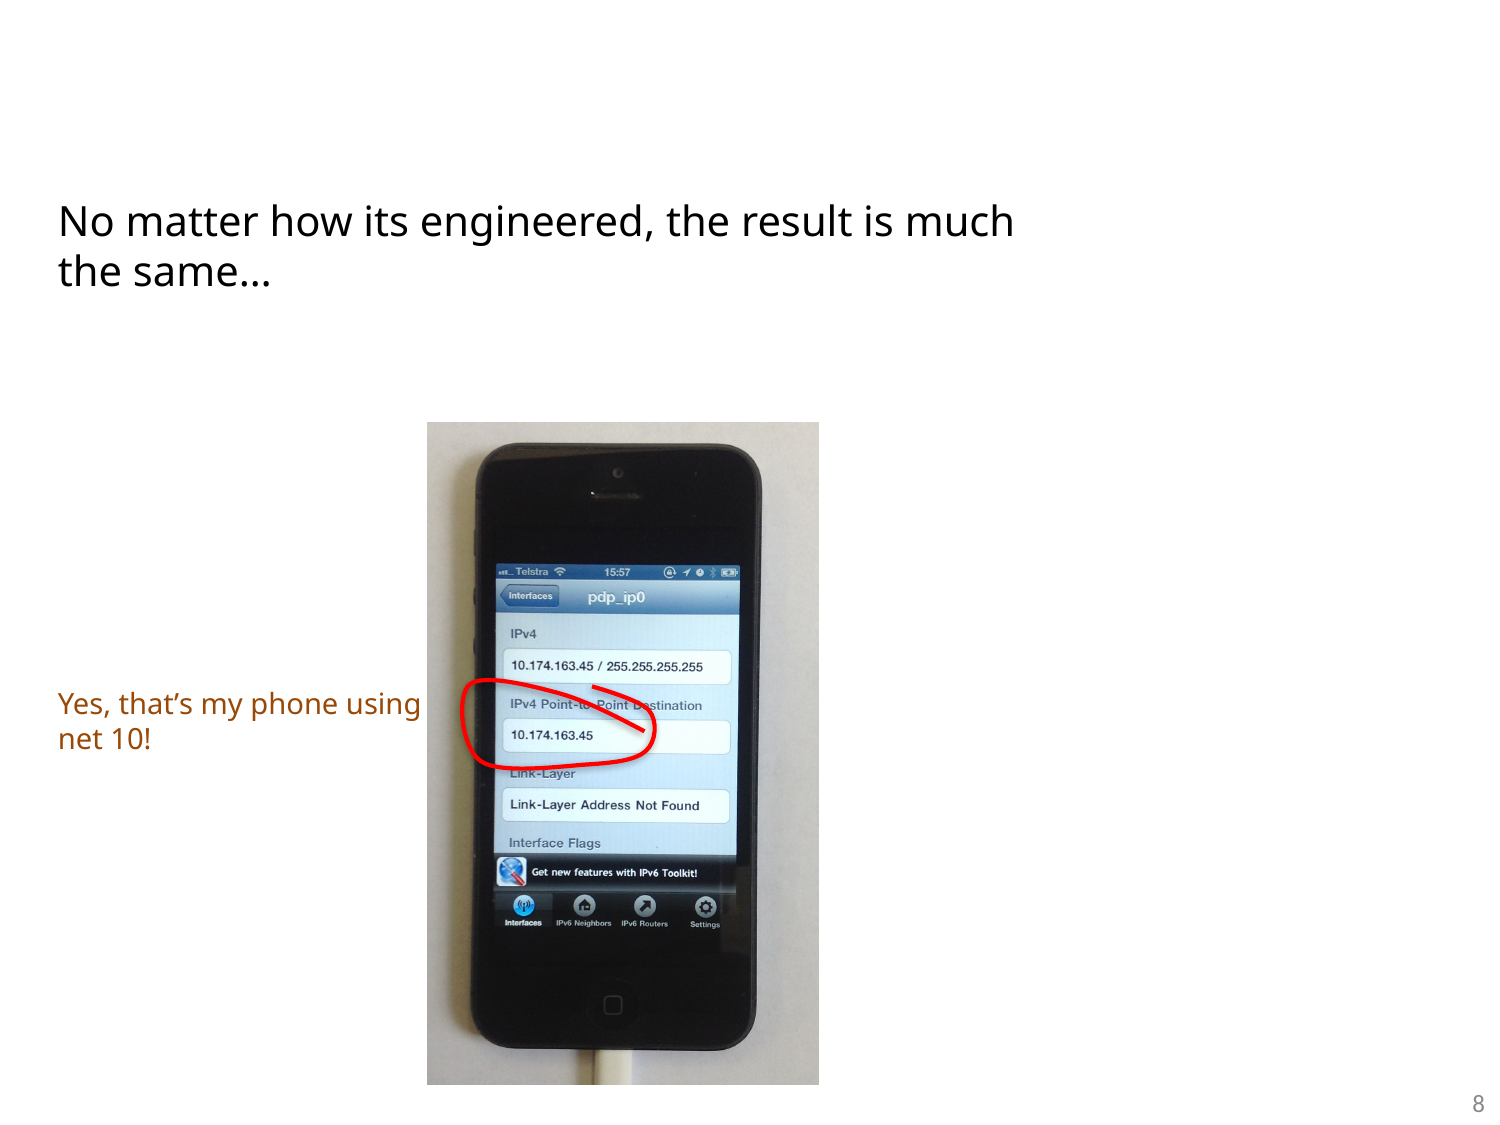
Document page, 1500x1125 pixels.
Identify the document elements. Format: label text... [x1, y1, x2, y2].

picture [427, 422, 819, 1085]
slide_number 8 [1149, 1072, 1500, 1125]
text_box No matter how its engineered, the result is much the same… [43, 186, 1071, 302]
text_box Yes, that’s my phone using net 10! [43, 678, 422, 763]
